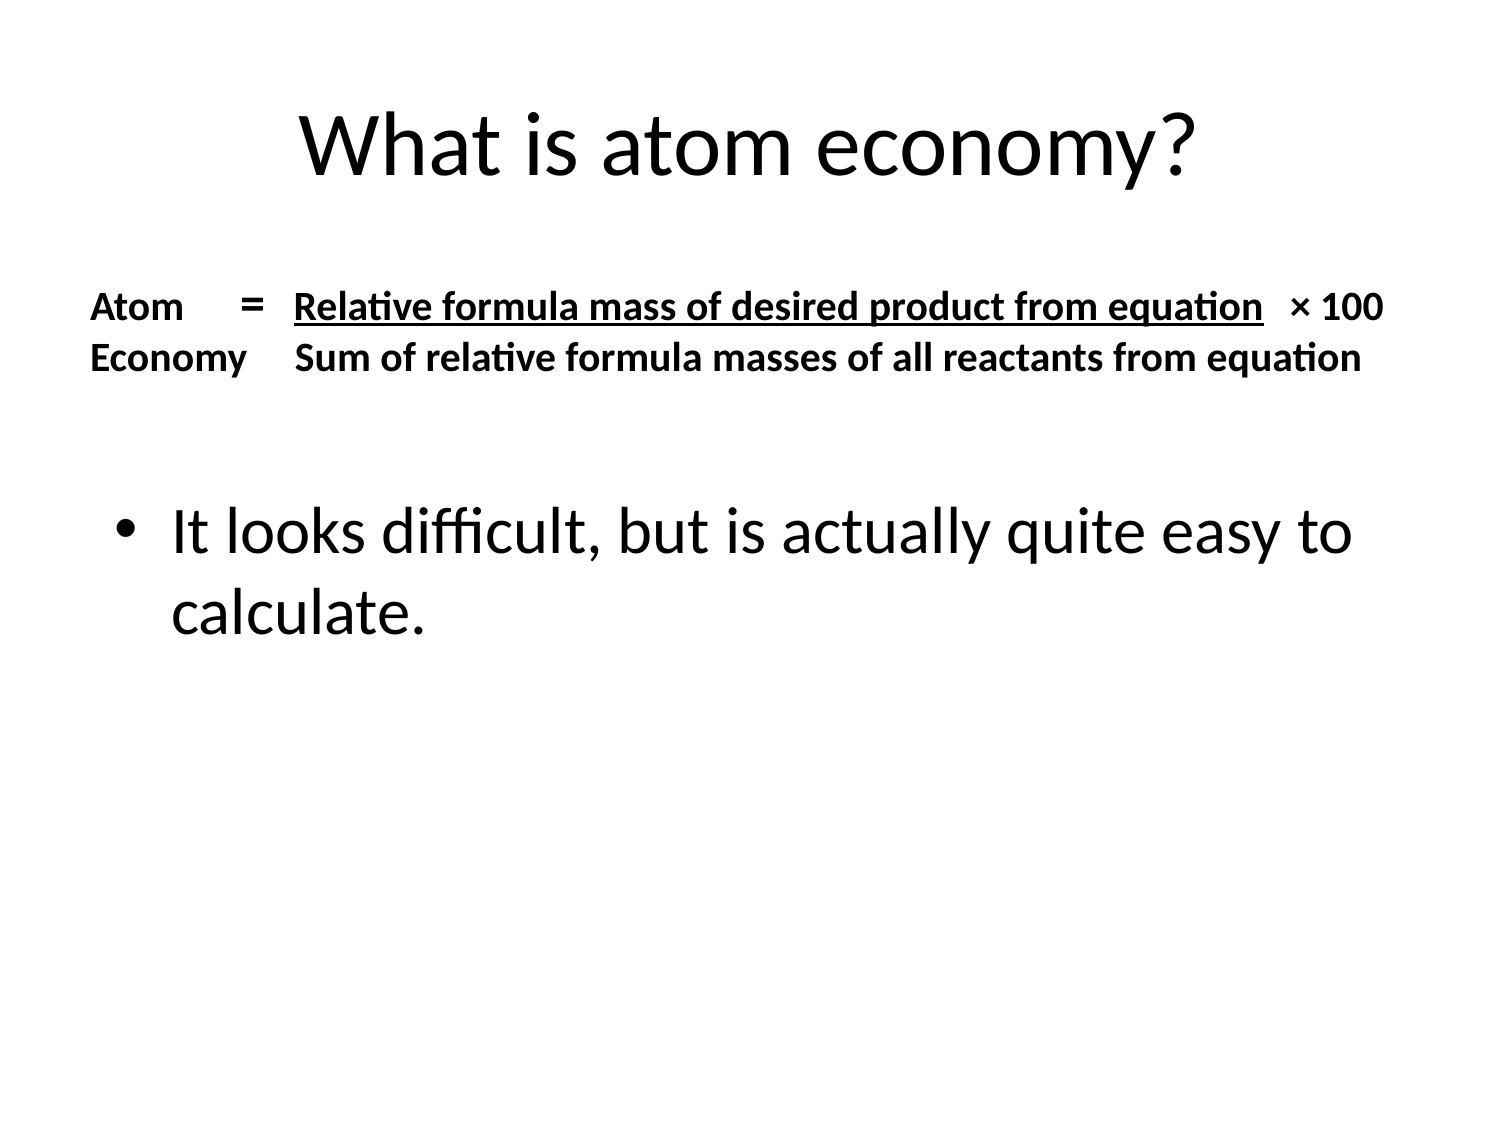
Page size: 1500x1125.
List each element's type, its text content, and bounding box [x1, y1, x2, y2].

text_box It looks difficult, but is actually quite easy to calculate. [99, 479, 1450, 1030]
list Atom = Relative formula mass of desired product from equation × 100 Economy Sum of relative formula masses of all reactants from equation [75, 262, 1425, 1005]
title What is atom economy? [75, 45, 1425, 233]
